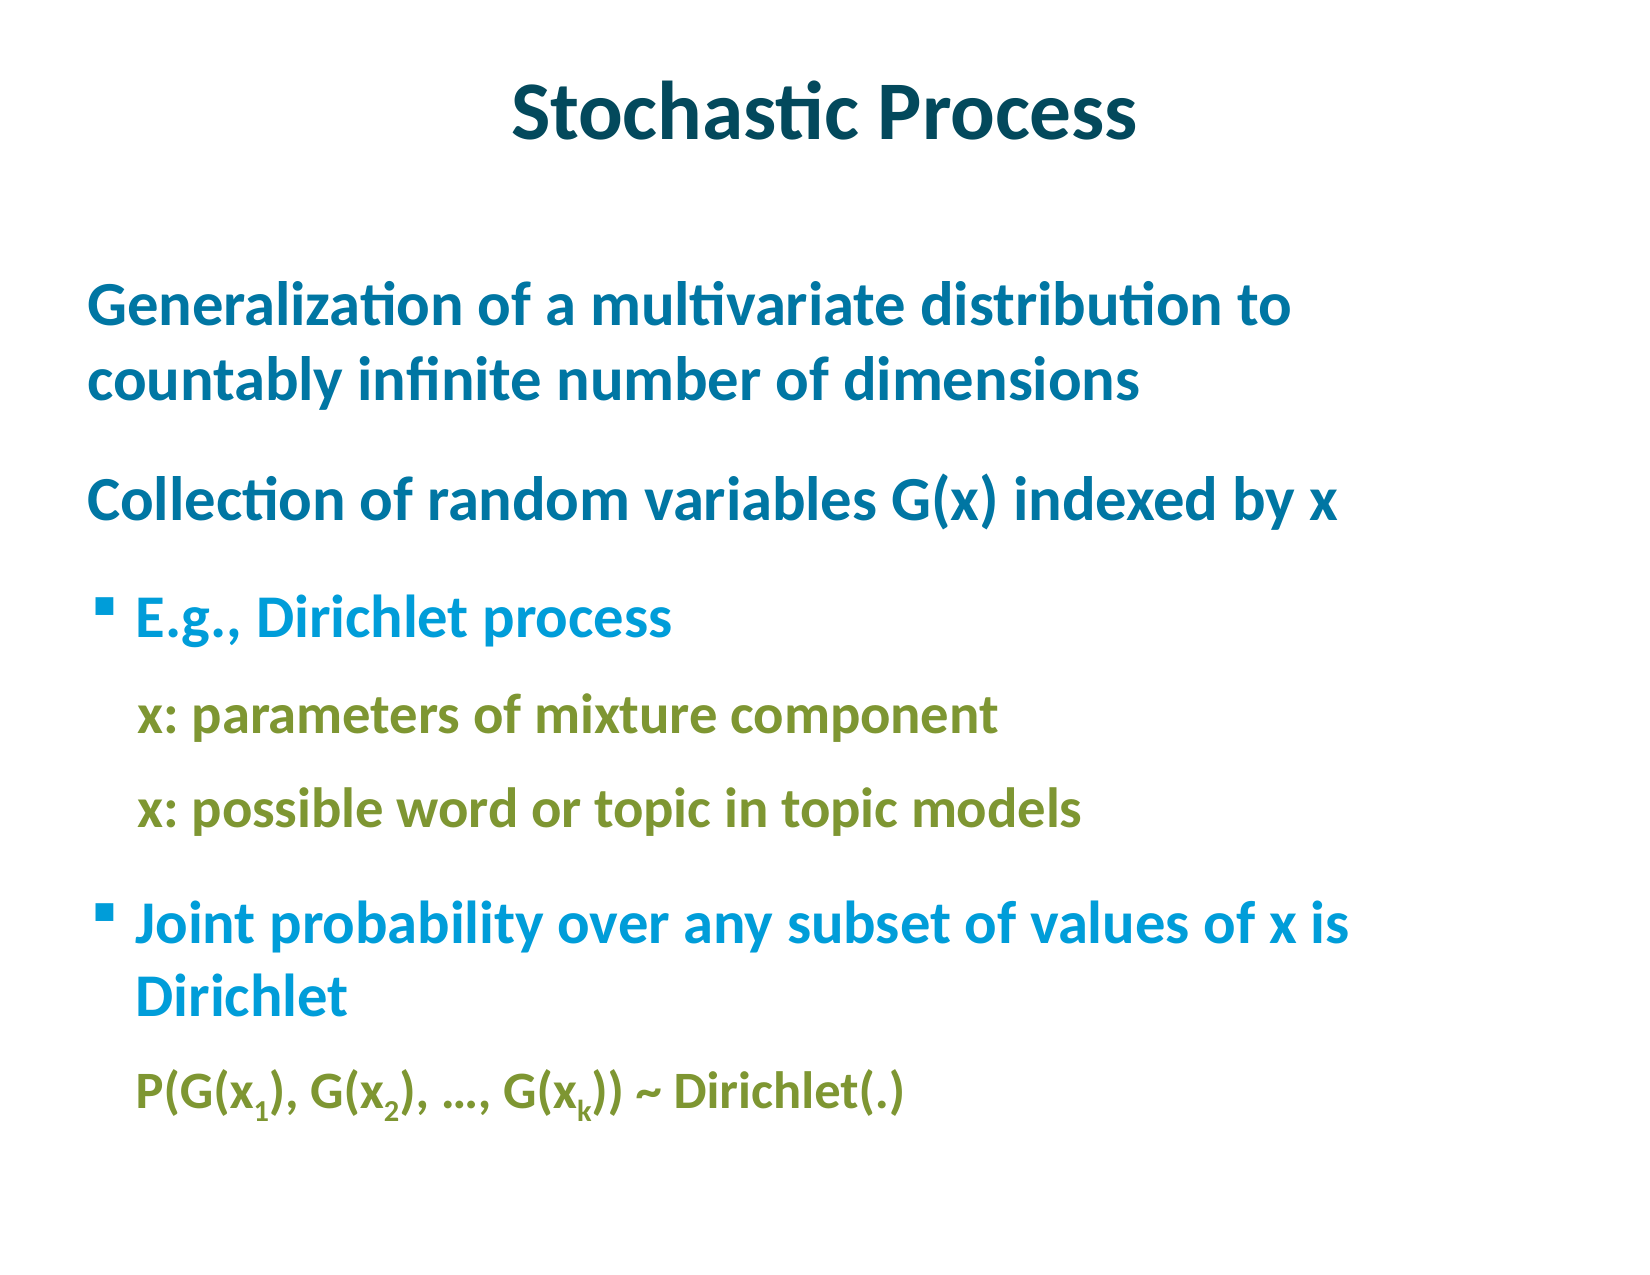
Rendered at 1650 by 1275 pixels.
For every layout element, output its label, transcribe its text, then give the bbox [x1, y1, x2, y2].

title Stochastic Process [82, 28, 1568, 185]
list Generalization of a multivariate distribution to countably infinite number of dimensions Collection of random variables G(x) indexed by x E.g., Dirichlet process x: parameters of mixture component x: possible word or topic in topic models Joint probability over any subset of values of x is Dirichlet P(G(x1), G(x2), …, G(xk)) ~ Dirichlet(.) [54, 254, 1568, 1139]
